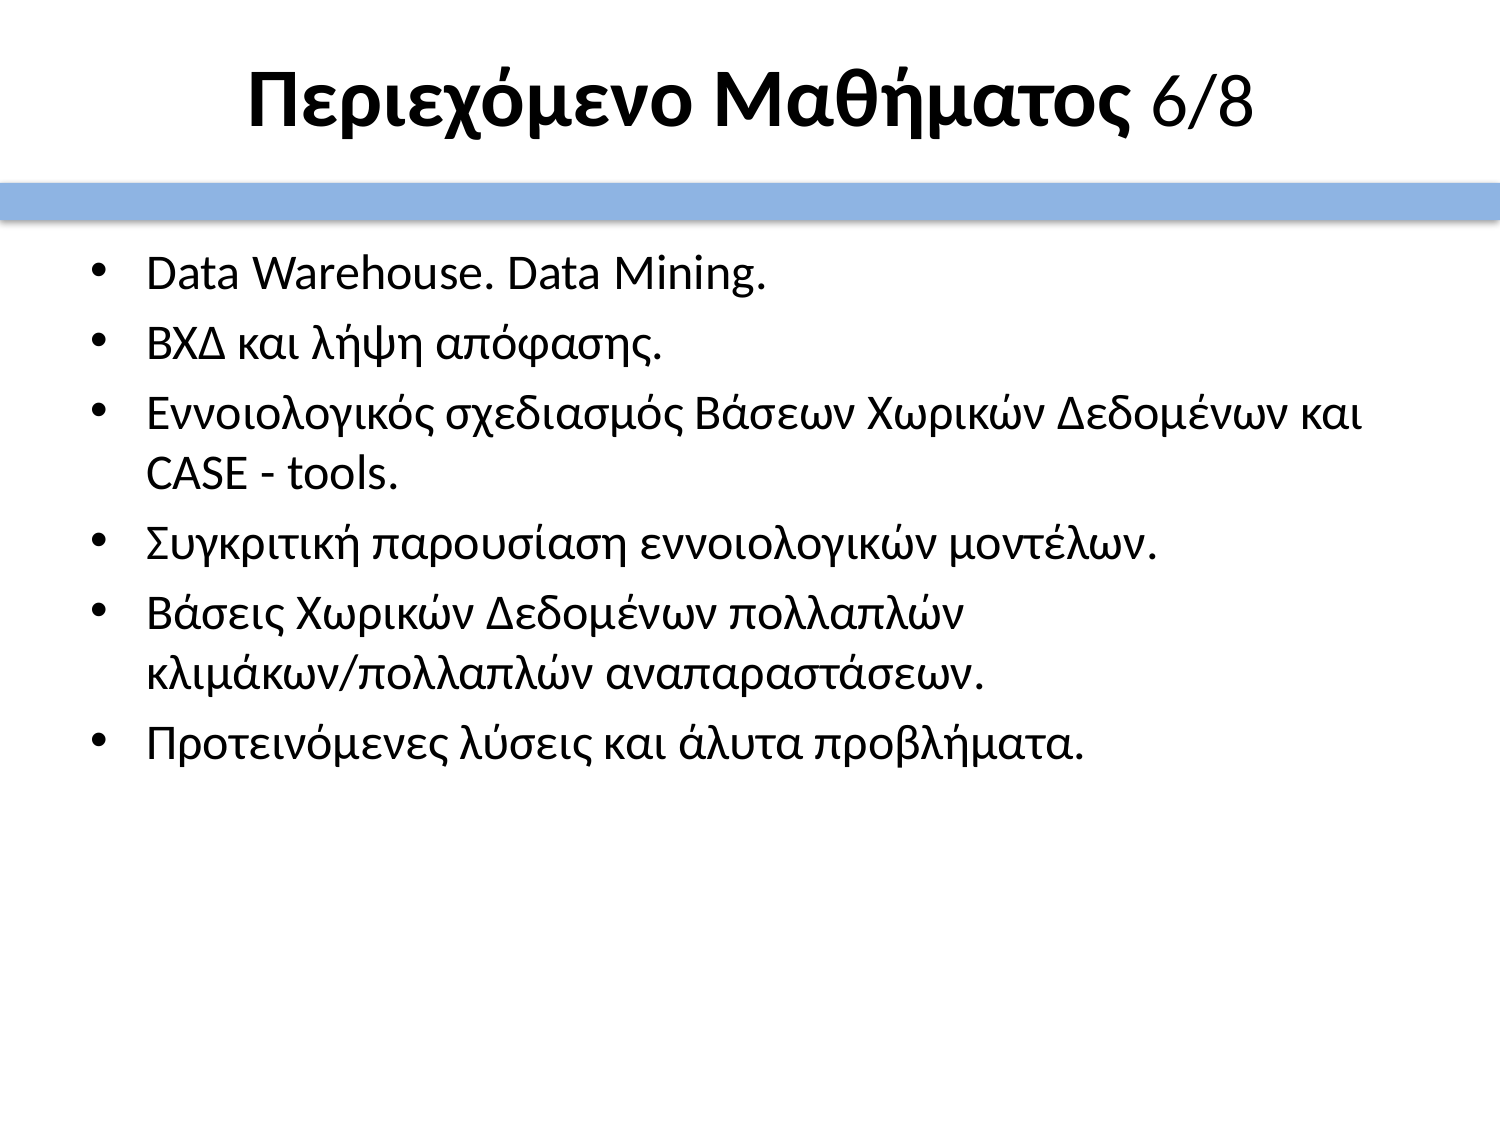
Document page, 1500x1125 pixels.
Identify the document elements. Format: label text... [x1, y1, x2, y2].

title Περιεχόμενο Μαθήματος 6/8 [76, 19, 1427, 169]
list Data Warehouse. Data Mining. ΒΧΔ και λήψη απόφασης. Εννοιολογικός σχεδιασμός Βάσεων Χωρικών Δεδομένων και CASE - tools. Συγκριτική παρουσίαση εννοιολογικών μοντέλων. Βάσεις Χωρικών Δεδομένων πολλαπλών κλιμάκων/πολλαπλών αναπαραστάσεων. Προτεινόμενες λύσεις και άλυτα προβλήματα. [75, 231, 1425, 1024]
